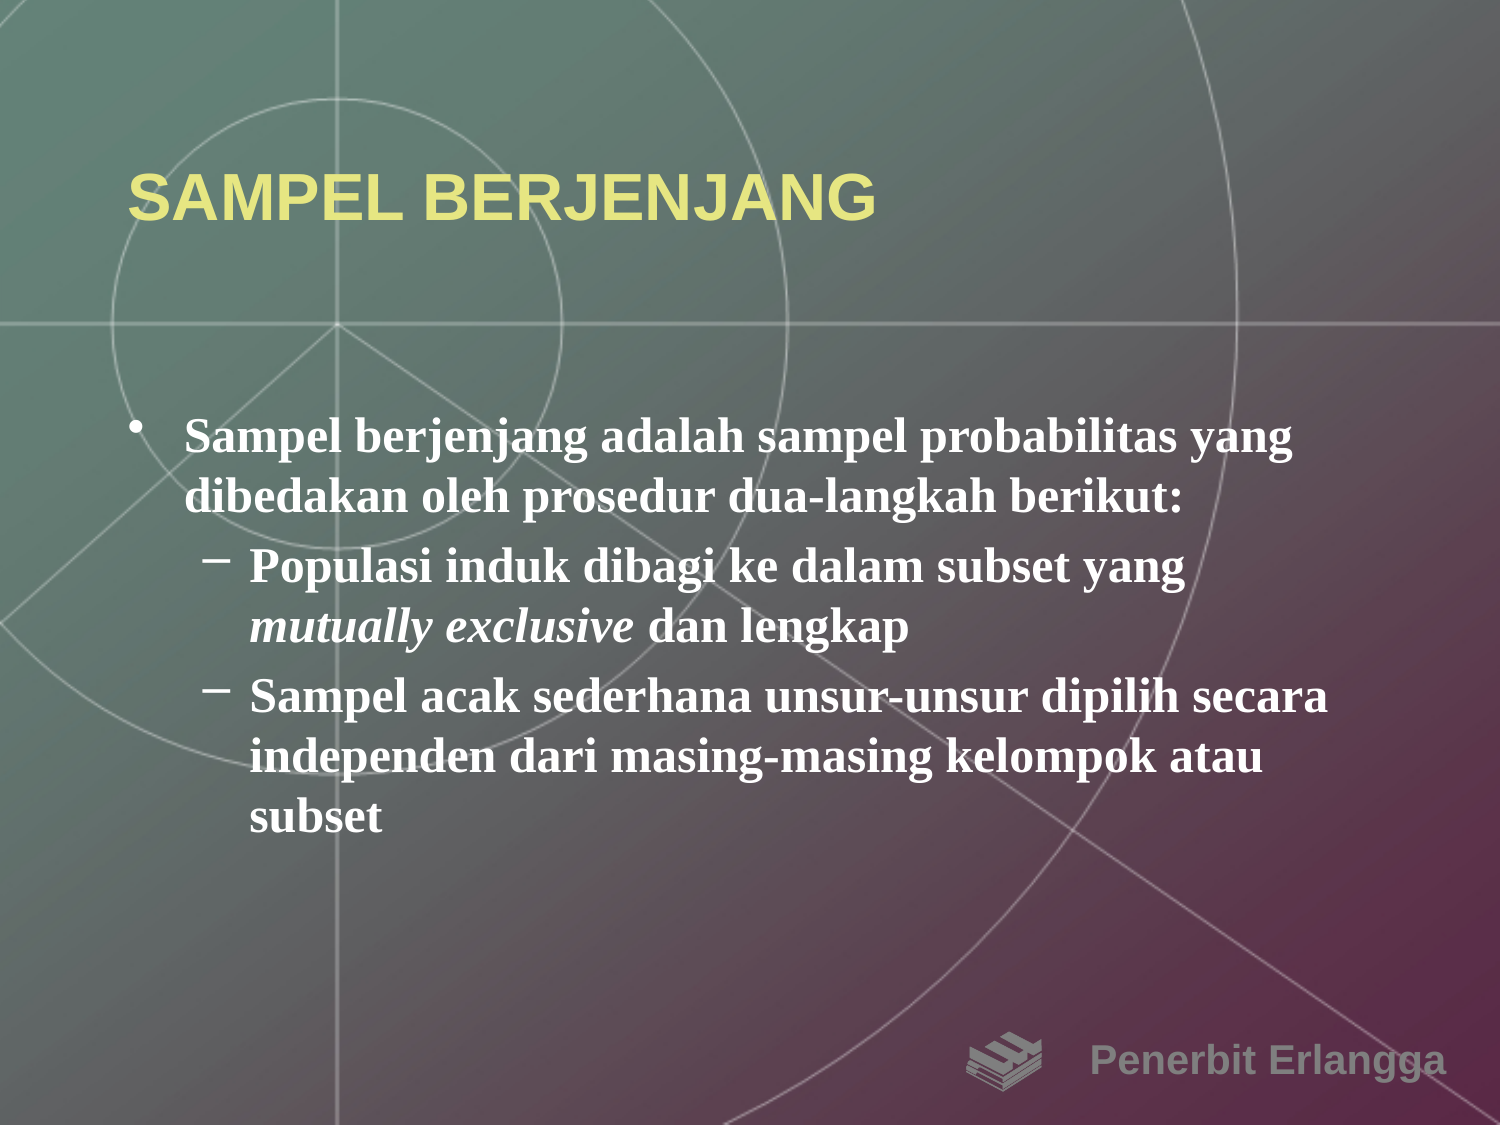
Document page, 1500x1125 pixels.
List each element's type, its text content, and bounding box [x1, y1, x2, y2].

picture [0, 0, 1500, 1125]
text_box Penerbit Erlangga [1074, 1025, 1462, 1090]
list Sampel berjenjang adalah sampel probabilitas yang dibedakan oleh prosedur dua-langkah berikut: Populasi induk dibagi ke dalam subset yang mutually exclusive dan lengkap Sampel acak sederhana unsur-unsur dipilih secara independen dari masing-masing kelompok atau subset [112, 324, 1388, 1000]
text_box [966, 1031, 1042, 1092]
title SAMPEL BERJENJANG [112, 99, 1388, 288]
